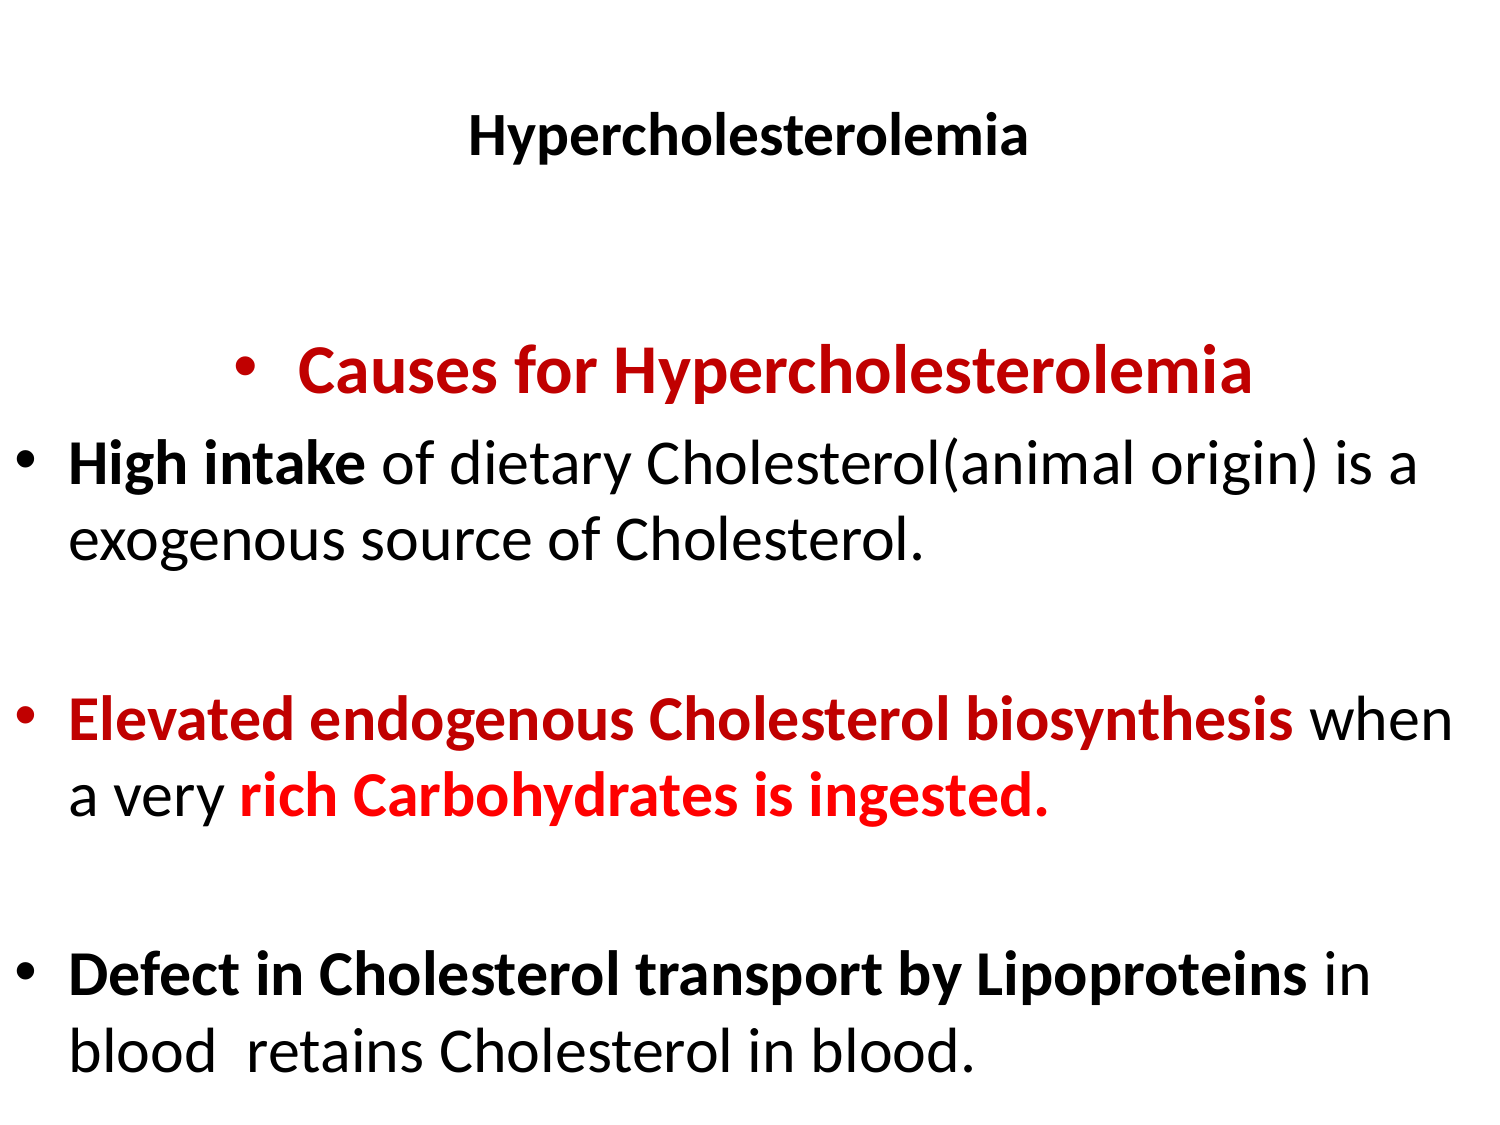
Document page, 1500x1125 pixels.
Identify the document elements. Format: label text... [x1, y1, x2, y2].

list Causes for Hypercholesterolemia High intake of dietary Cholesterol(animal origin) is a exogenous source of Cholesterol. Elevated endogenous Cholesterol biosynthesis when a very rich Carbohydrates is ingested. Defect in Cholesterol transport by Lipoproteins in blood retains Cholesterol in blood. [0, 224, 1500, 1100]
title Hypercholesterolemia [74, 12, 1425, 175]
